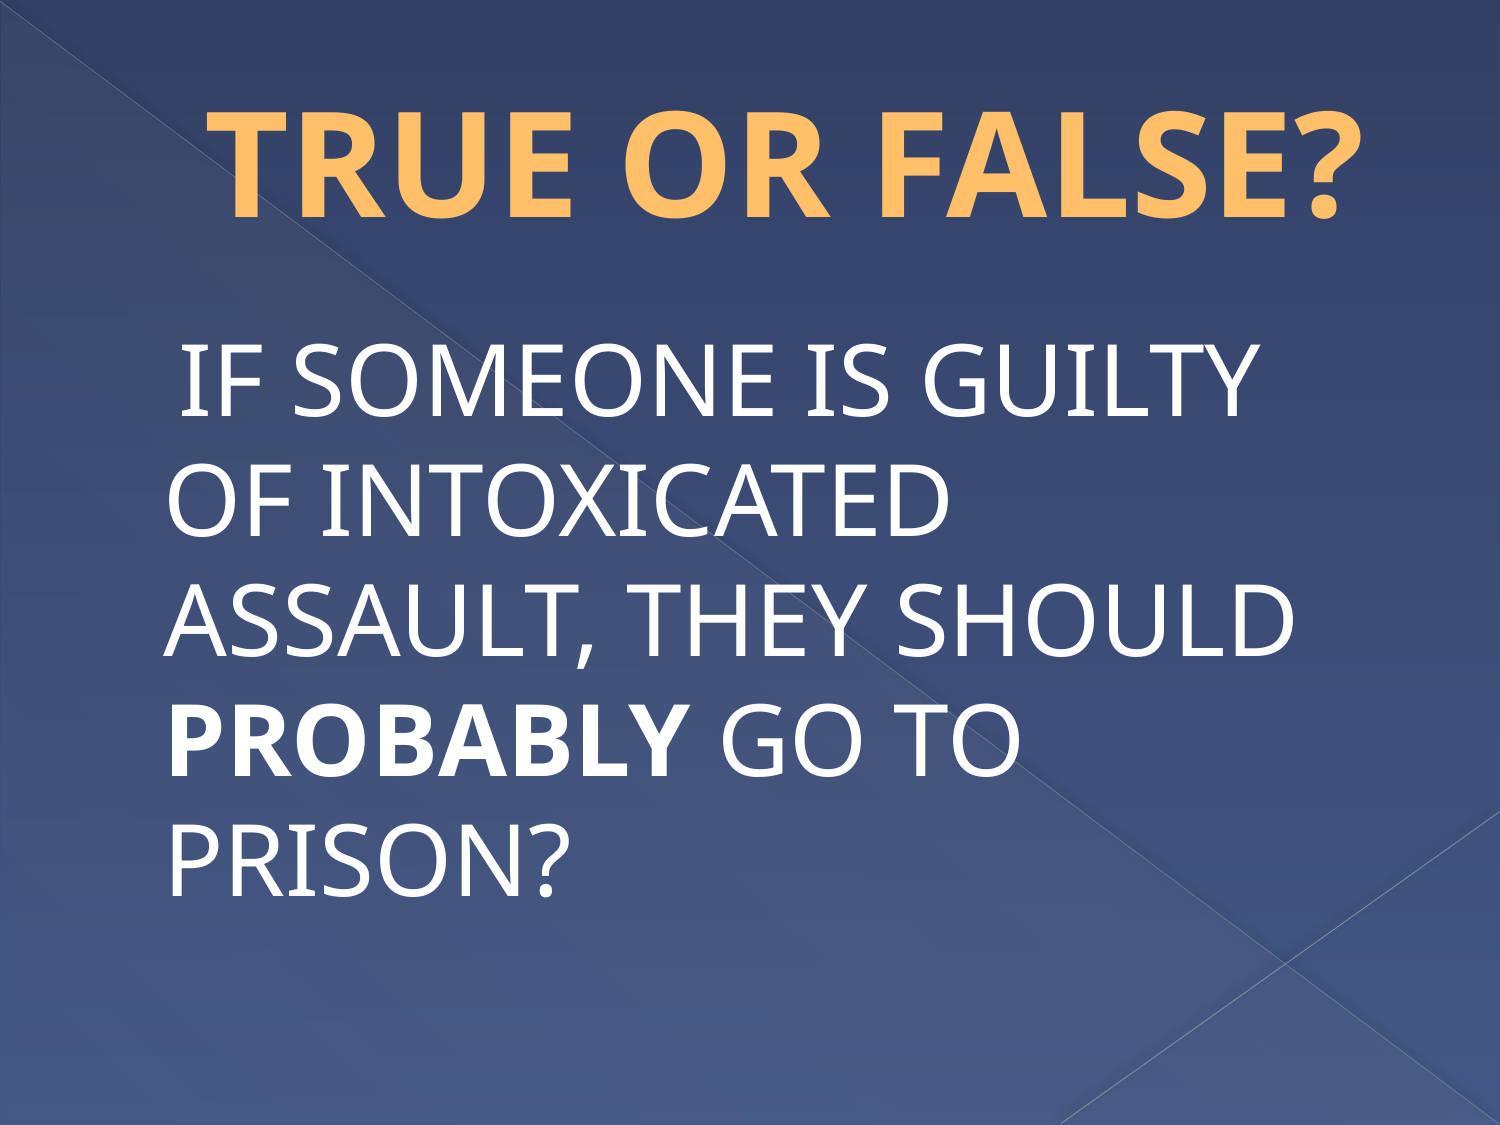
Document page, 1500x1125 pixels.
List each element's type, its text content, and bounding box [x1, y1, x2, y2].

list IF SOMEONE IS GUILTY OF INTOXICATED ASSAULT, THEY SHOULD PROBABLY GO TO PRISON? [75, 308, 1425, 1059]
title TRUE OR FALSE? [75, 43, 1425, 274]
